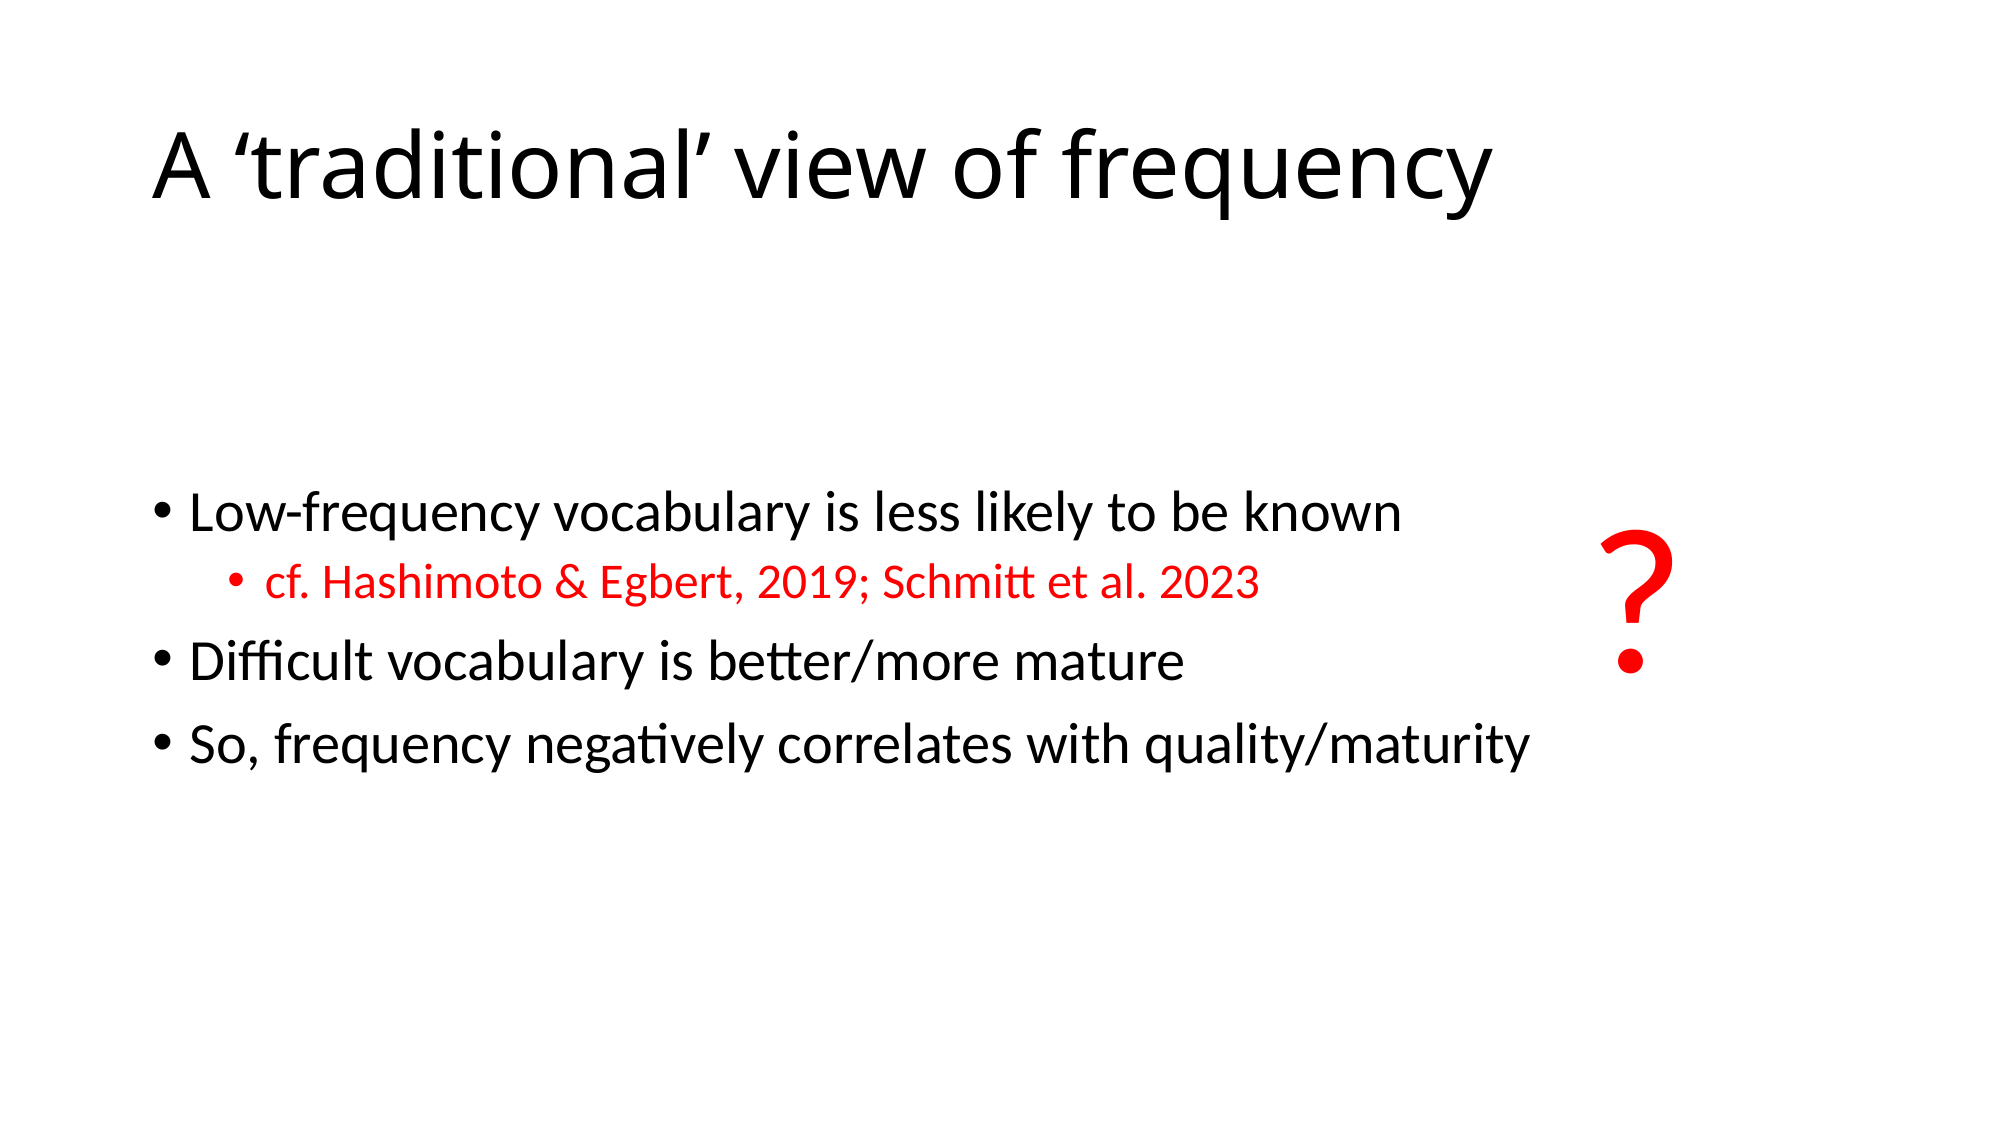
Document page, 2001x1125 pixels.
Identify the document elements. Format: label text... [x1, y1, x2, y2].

title A ‘traditional’ view of frequency [137, 59, 1863, 278]
text_box ? [1573, 456, 1749, 722]
list Low-frequency vocabulary is less likely to be known cf. Hashimoto & Egbert, 2019; Schmitt et al. 2023 Difficult vocabulary is better/more mature So, frequency negatively correlates with quality/maturity [137, 299, 1863, 1014]
